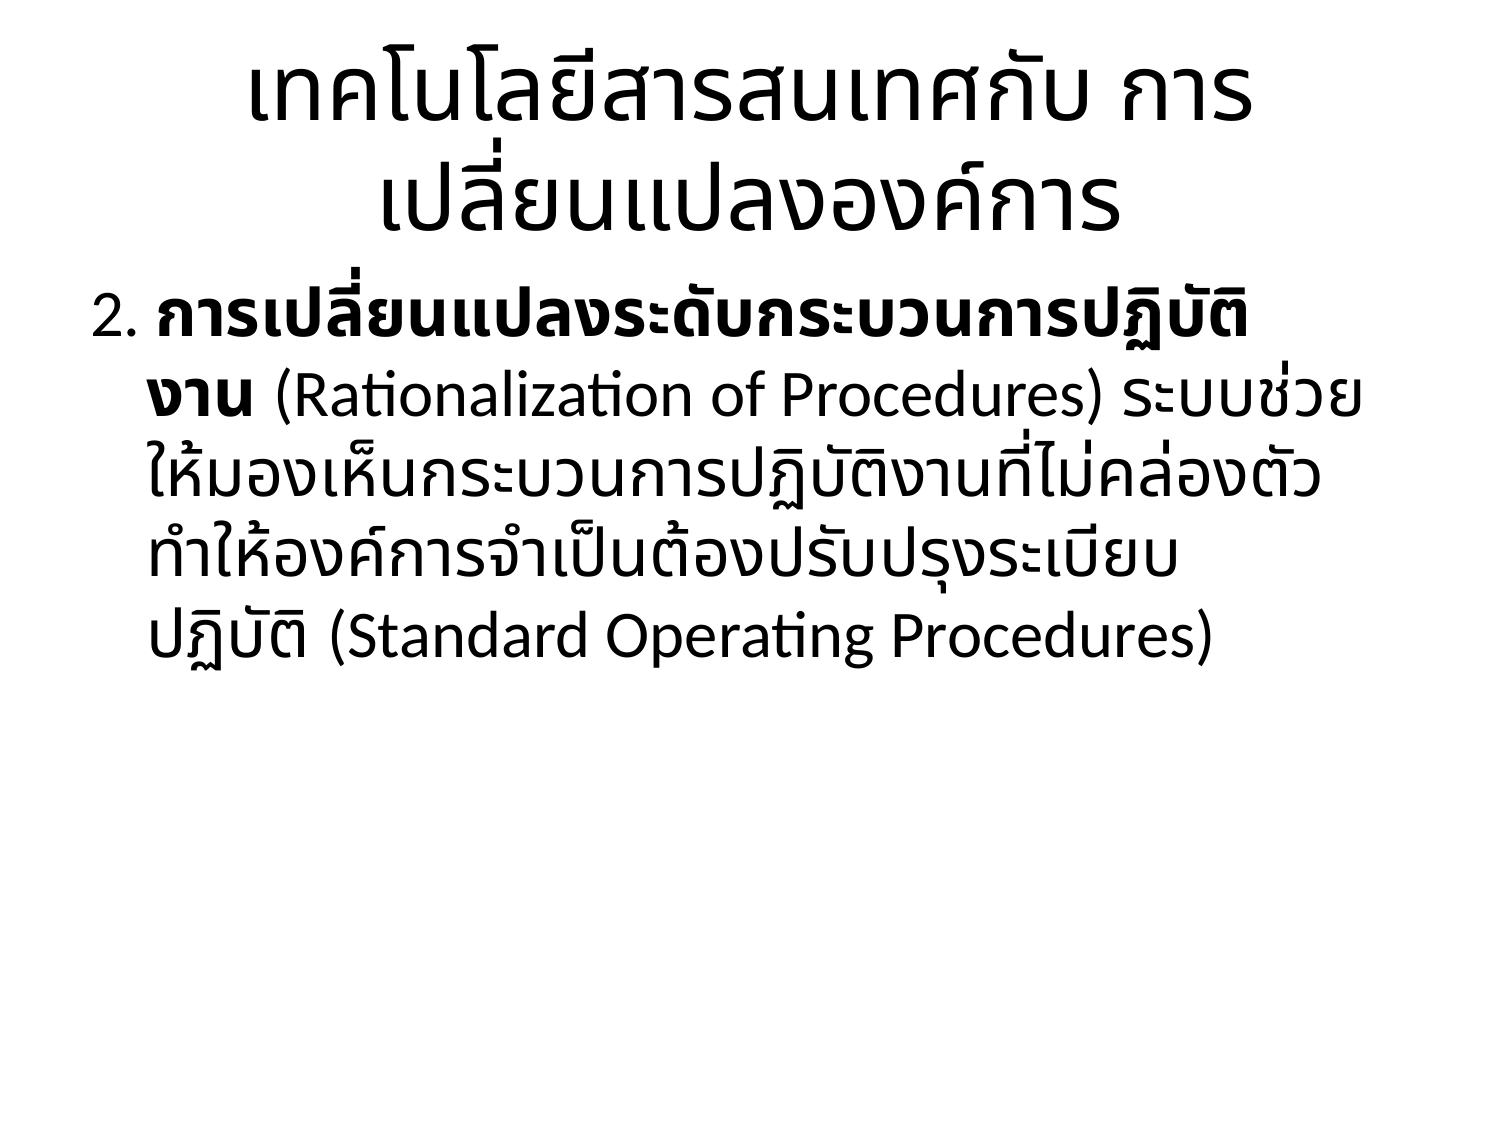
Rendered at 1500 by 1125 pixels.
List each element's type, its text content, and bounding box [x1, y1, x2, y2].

title เทคโนโลยีสารสนเทศกับ การเปลี่ยนแปลงองค์การ [75, 45, 1425, 233]
list 2. การเปลี่ยนแปลงระดับกระบวนการปฏิบัติงาน (Rationalization of Procedures) ระบบช่วยให้มองเห็นกระบวนการปฏิบัติงานที่ไม่คล่องตัวทำให้องค์การจำเป็นต้องปรับปรุงระเบียบปฏิบัติ (Standard Operating Procedures) [75, 262, 1425, 1005]
